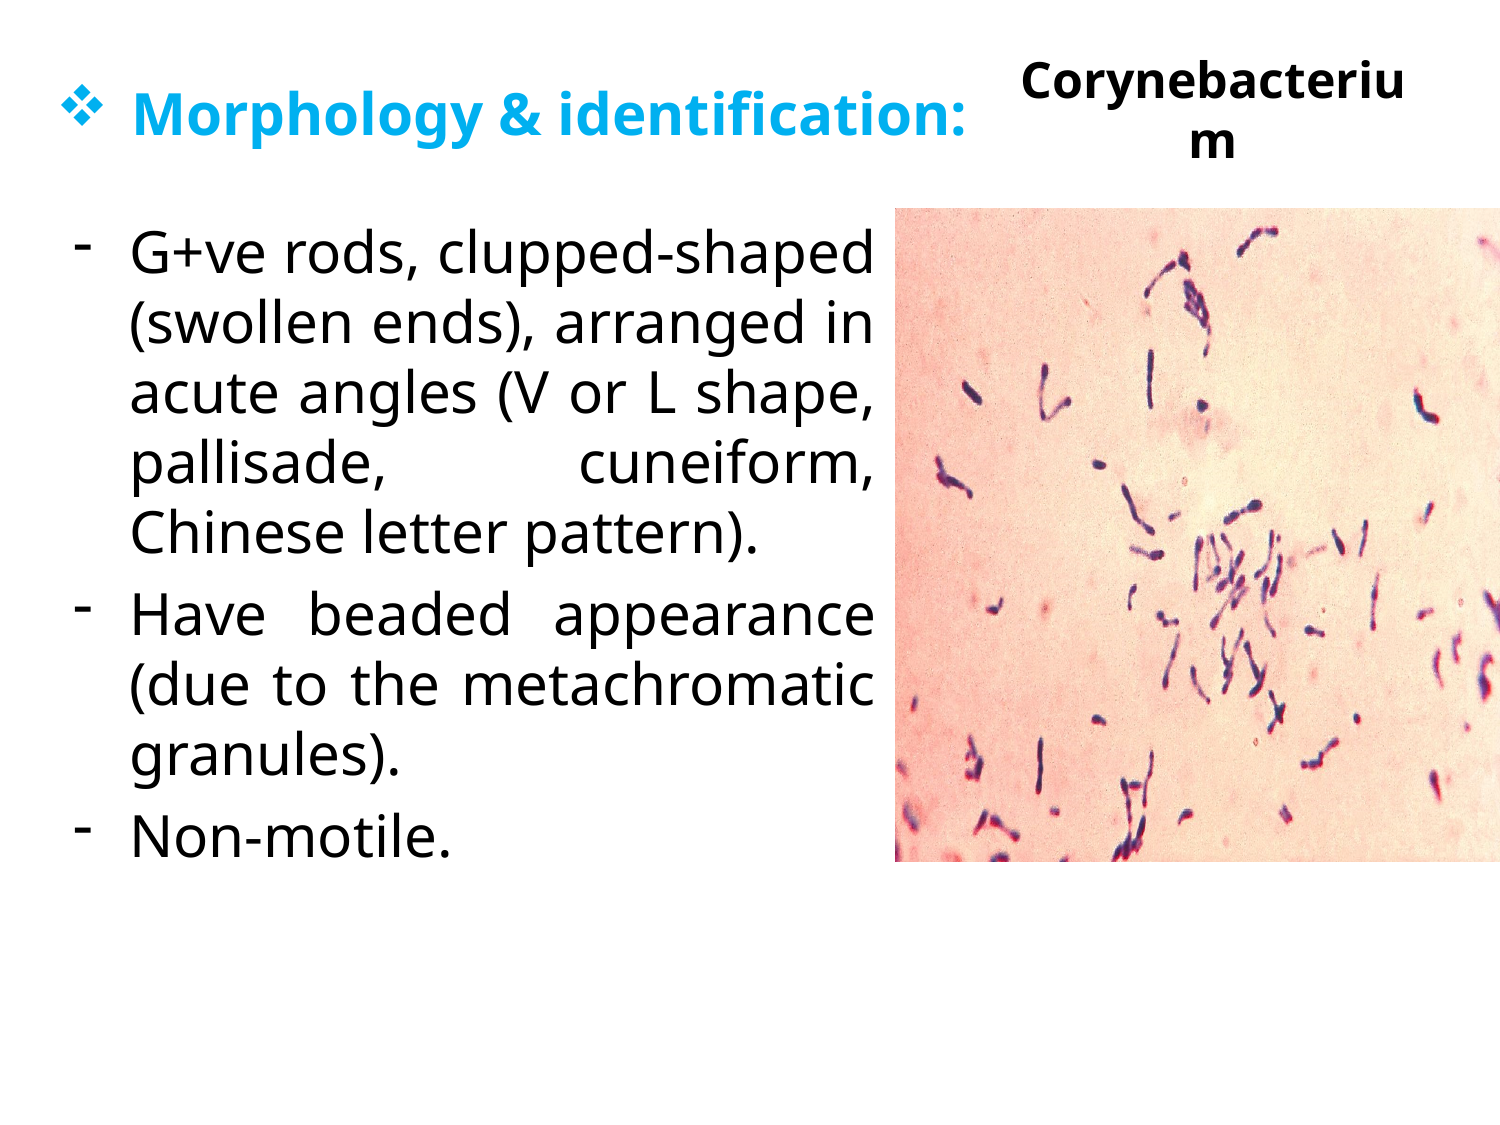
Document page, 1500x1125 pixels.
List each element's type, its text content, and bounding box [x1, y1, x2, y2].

title Corynebacterium [986, 32, 1441, 186]
picture [894, 207, 1500, 862]
list G+ve rods, clupped-shaped (swollen ends), arranged in acute angles (V or L shape, pallisade, cuneiform, Chinese letter pattern). Have beaded appearance (due to the metachromatic granules). Non-motile. [58, 208, 891, 1019]
text_box Morphology & identification: [41, 69, 1315, 155]
